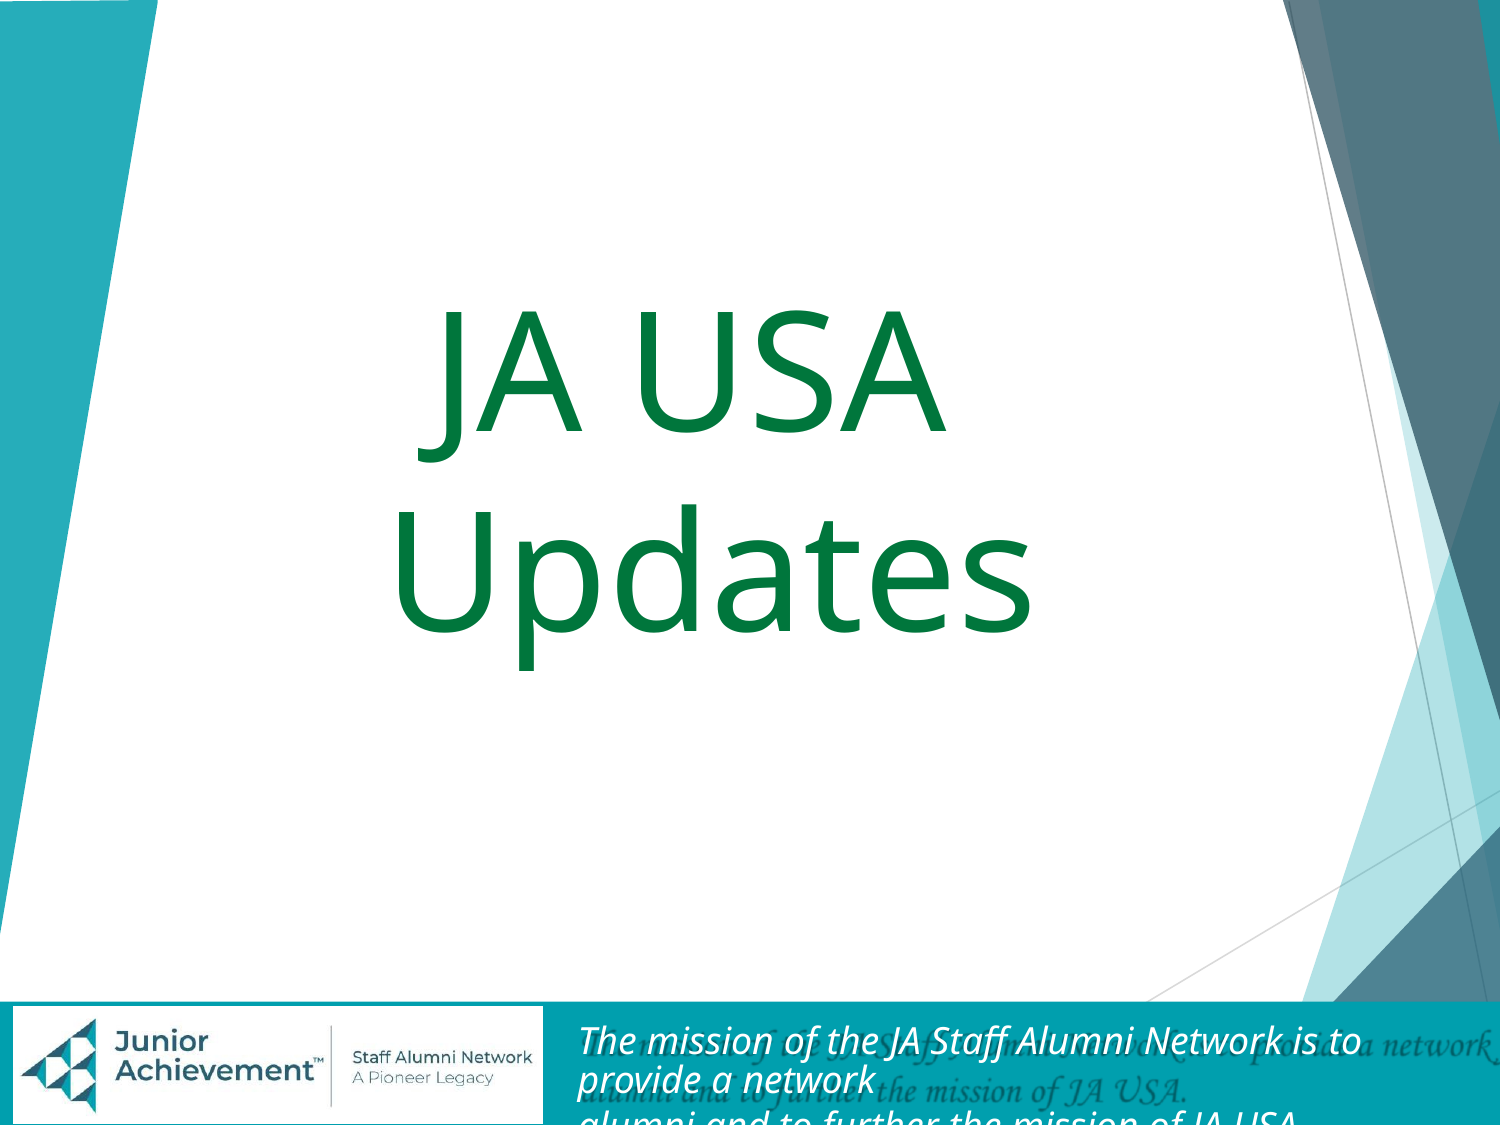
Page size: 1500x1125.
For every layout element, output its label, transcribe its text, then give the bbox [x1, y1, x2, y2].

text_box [0, 1001, 1500, 1125]
title JA USA Updates [150, 262, 1270, 665]
